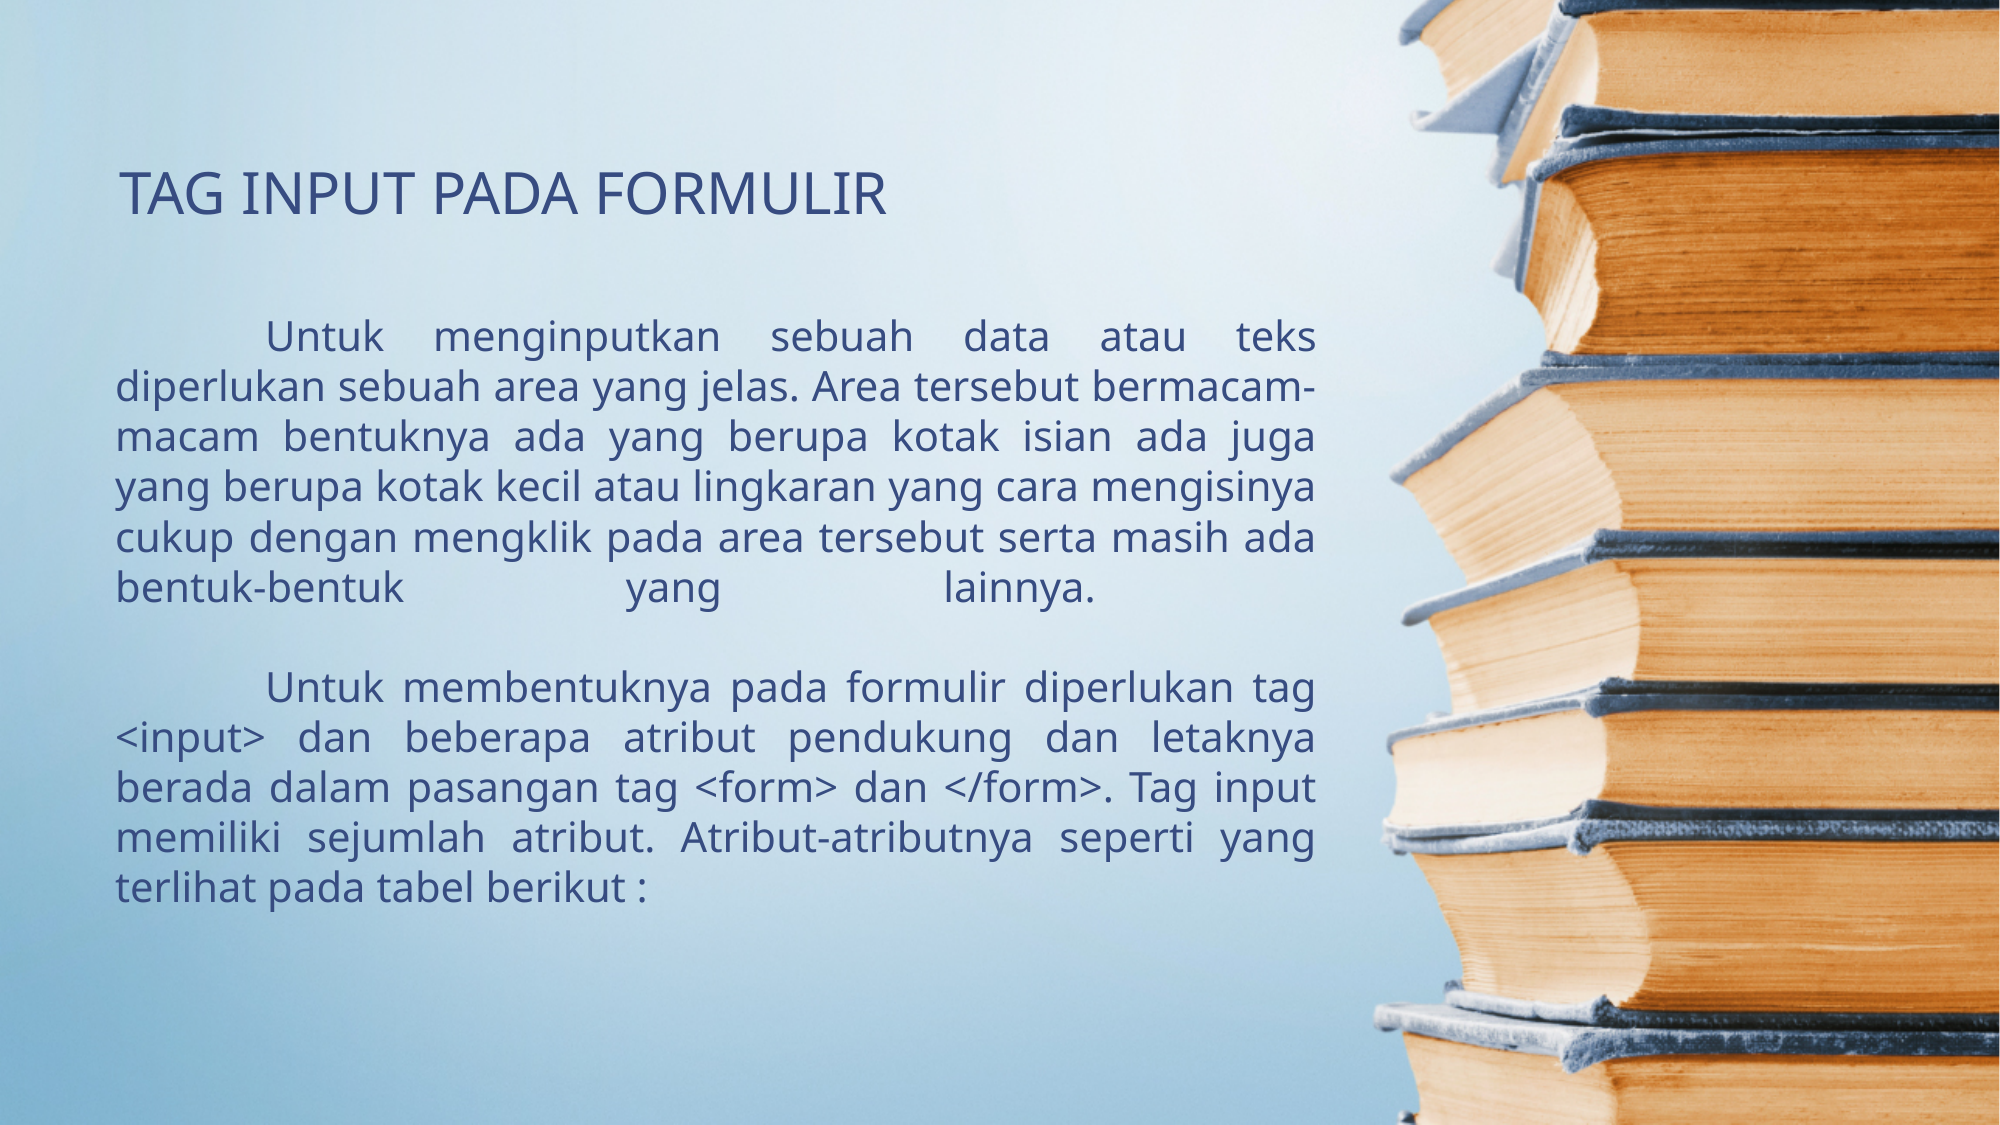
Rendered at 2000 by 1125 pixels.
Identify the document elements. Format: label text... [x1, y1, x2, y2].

list TAG INPUT PADA FORMULIR [99, 24, 1250, 238]
picture [0, 0, 2000, 1125]
title Untuk menginputkan sebuah data atau teks diperlukan sebuah area yang jelas. Area tersebut bermacam-macam bentuknya ada yang berupa kotak isian ada juga yang berupa kotak kecil atau lingkaran yang cara mengisinya cukup dengan mengklik pada area tersebut serta masih ada bentuk-bentuk yang lainnya. Untuk membentuknya pada formulir diperlukan tag <input> dan beberapa atribut pendukung dan letaknya berada dalam pasangan tag <form> dan </form>. Tag input memiliki sejumlah atribut. Atribut-atributnya seperti yang terlihat pada tabel berikut : [95, 299, 1338, 1075]
